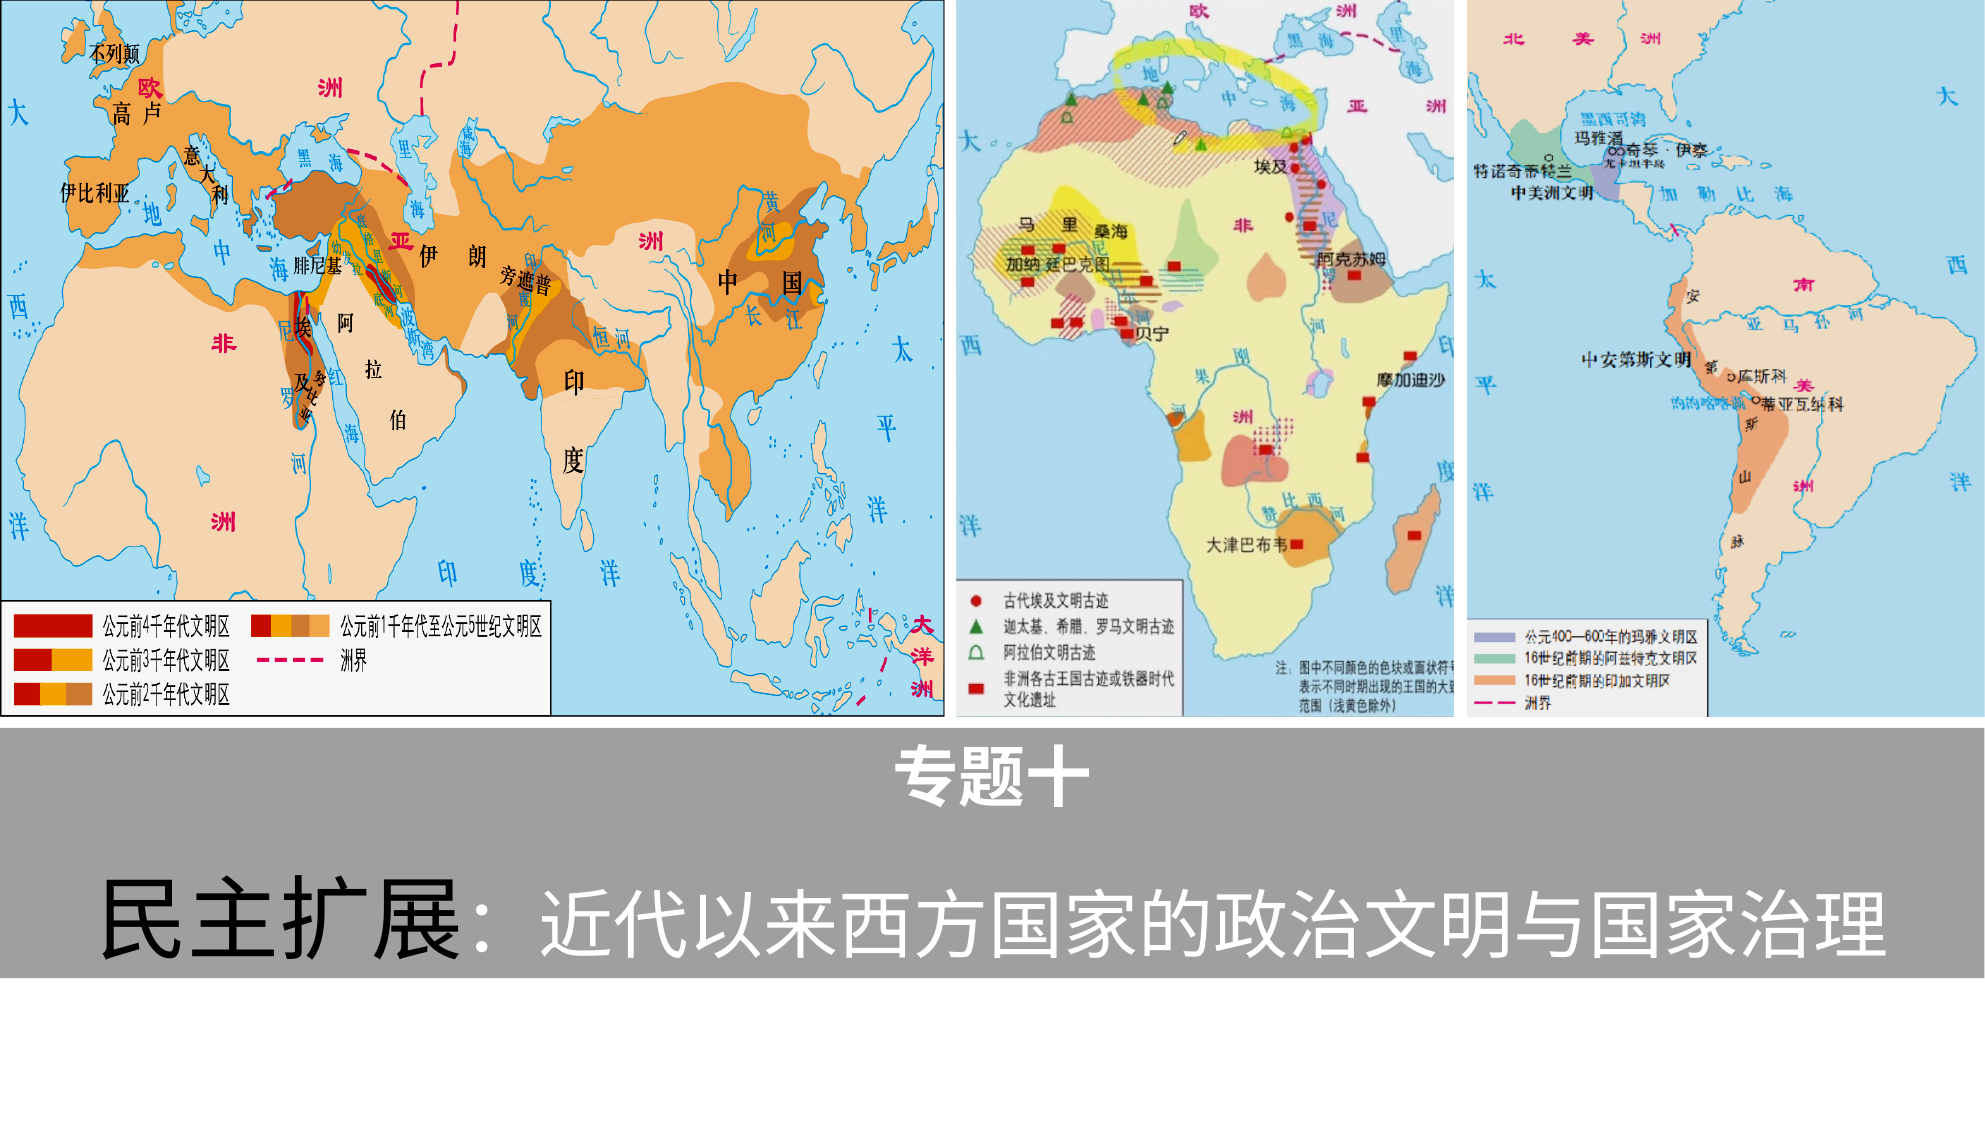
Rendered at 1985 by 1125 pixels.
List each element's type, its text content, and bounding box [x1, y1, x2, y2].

picture [956, 0, 1454, 717]
text_box 专题十 民主扩展：近代以来西方国家的政治文明与国家治理 [0, 727, 1985, 979]
picture [0, 0, 945, 717]
picture [1467, 0, 1985, 717]
